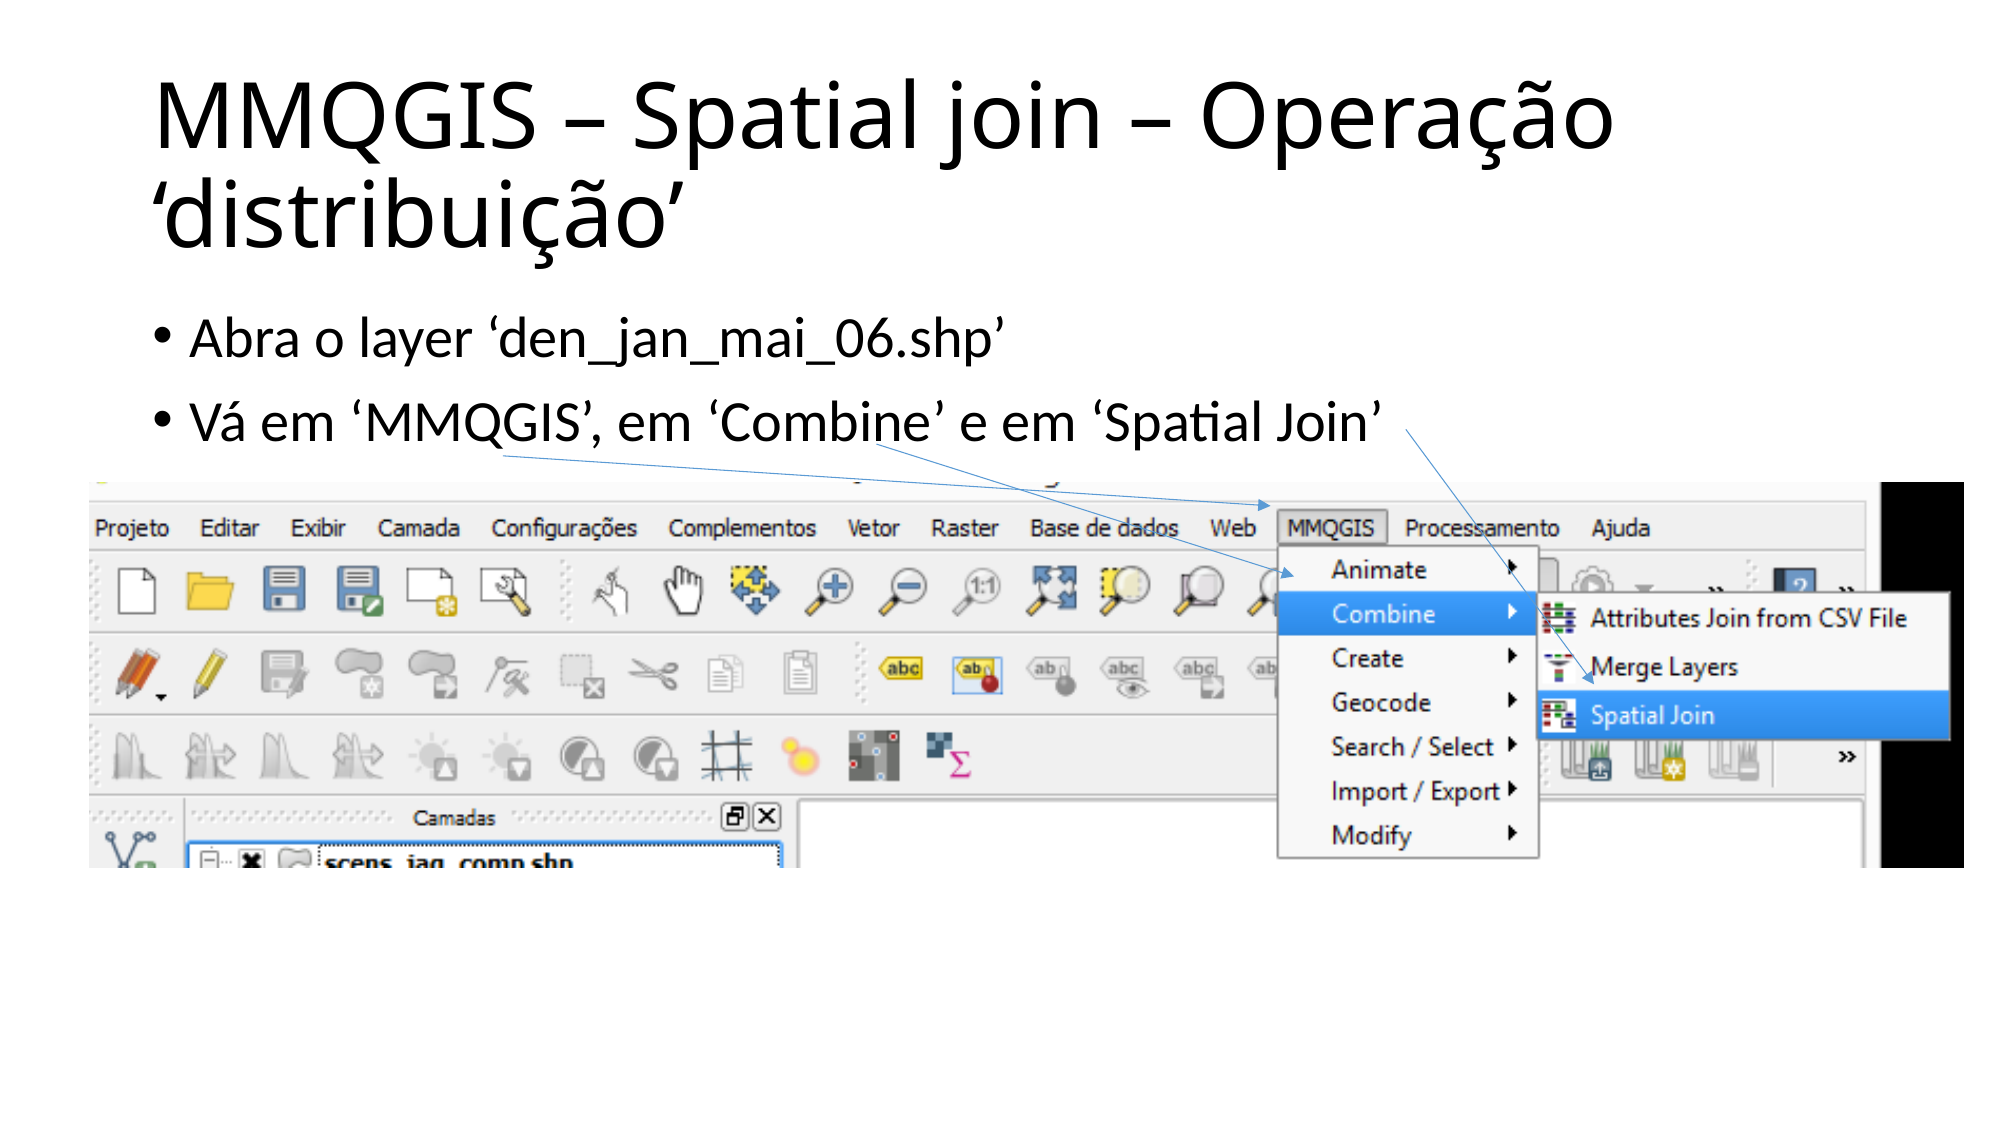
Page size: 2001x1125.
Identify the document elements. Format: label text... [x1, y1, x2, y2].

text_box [876, 444, 1295, 577]
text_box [1405, 429, 1595, 685]
title MMQGIS – Spatial join – Operação ‘distribuição’ [137, 59, 1942, 278]
list Abra o layer ‘den_jan_mai_06.shp’ Vá em ‘MMQGIS’, em ‘Combine’ e em ‘Spatial Join’ [137, 299, 1863, 480]
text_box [502, 455, 876, 506]
picture [89, 482, 1964, 868]
